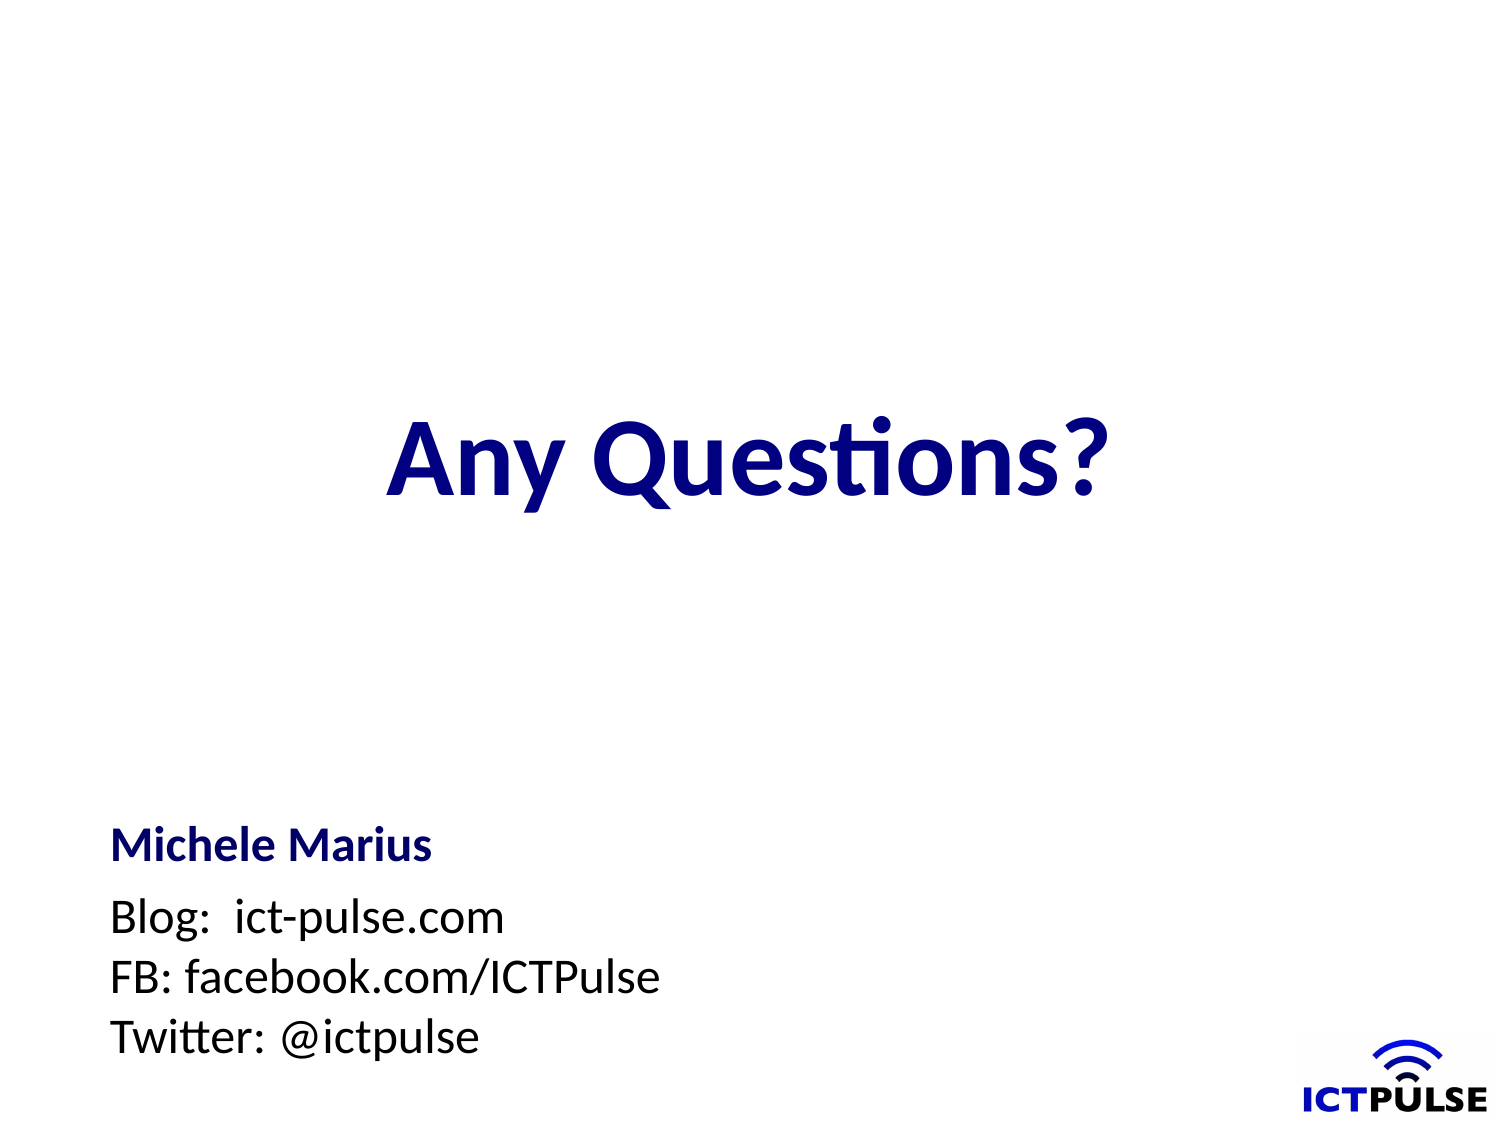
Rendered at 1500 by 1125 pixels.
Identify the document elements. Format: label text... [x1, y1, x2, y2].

text_box Michele Marius Blog: ict-pulse.com FB: facebook.com/ICTPulse Twitter: @ictpulse [95, 804, 750, 1072]
picture [1296, 1032, 1498, 1122]
title Any Questions? [75, 356, 1425, 544]
